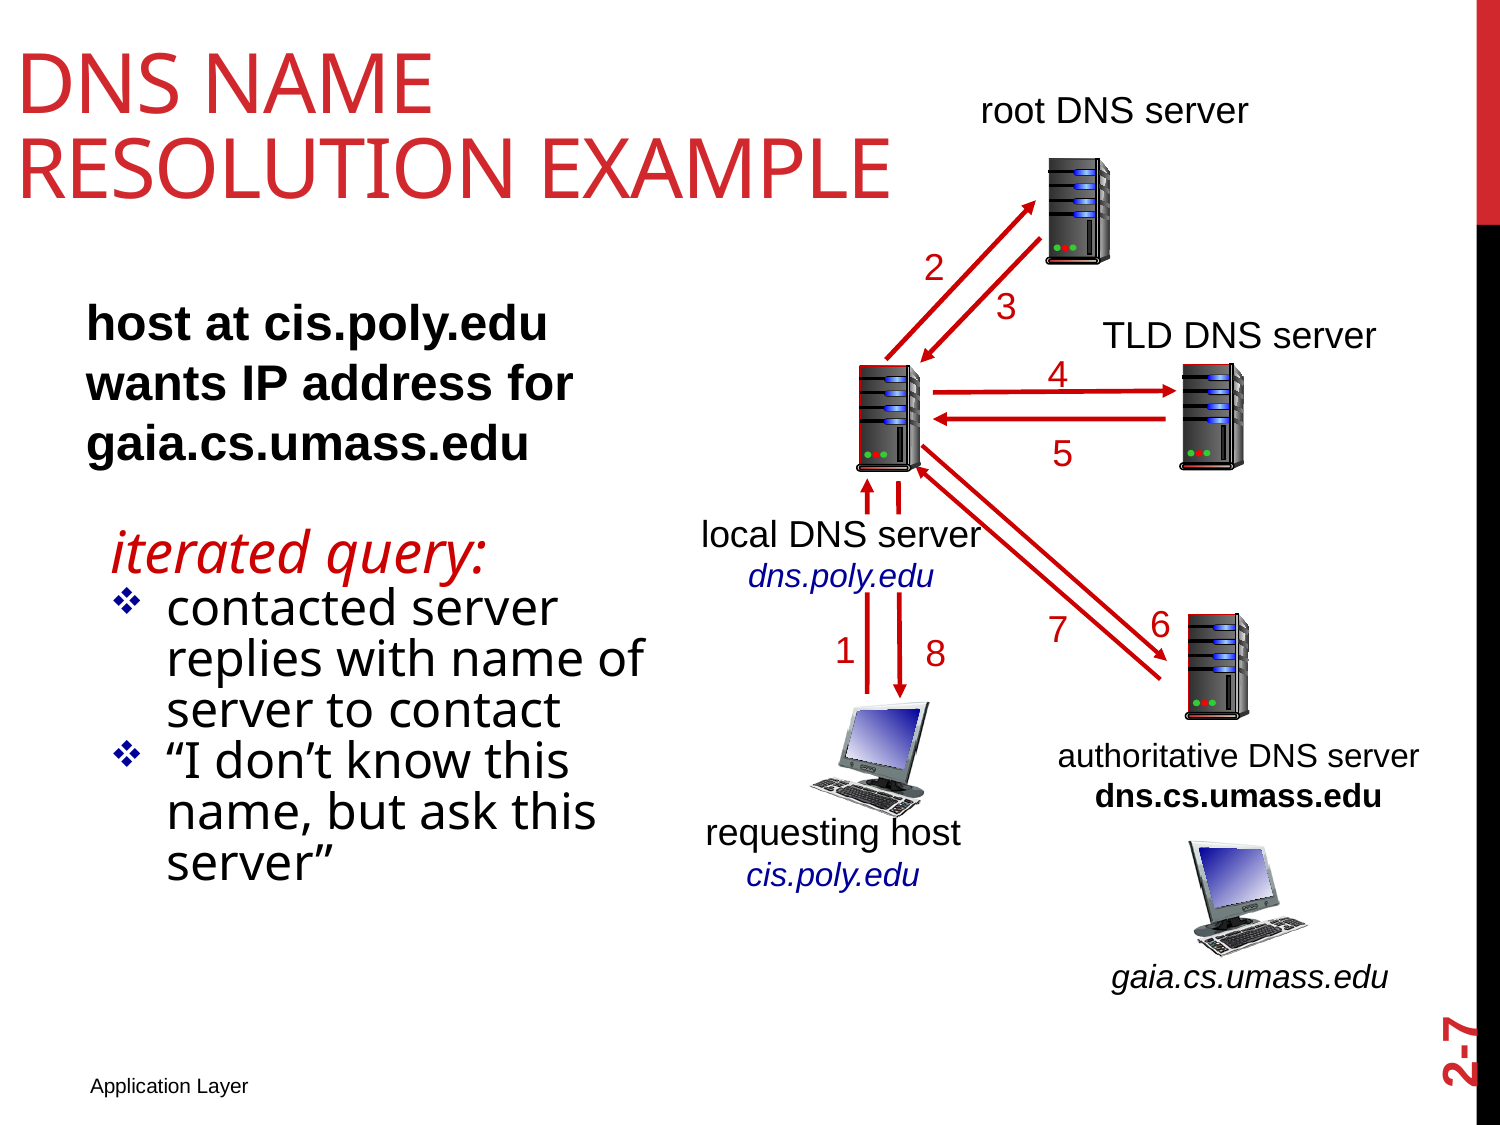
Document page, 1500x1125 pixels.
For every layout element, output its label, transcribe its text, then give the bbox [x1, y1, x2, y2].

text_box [1045, 158, 1111, 265]
text_box [893, 610, 907, 690]
text_box 8 [910, 621, 962, 682]
title DNS name resolution example [0, 35, 1017, 224]
text_box [1017, 200, 1036, 221]
text_box requesting host cis.poly.edu [690, 800, 977, 901]
text_box 4 [1032, 342, 1083, 402]
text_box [1184, 613, 1250, 720]
text_box iterated query: contacted server replies with name of server to contact “I don’t know this name, but ask this server” [95, 507, 667, 937]
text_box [856, 365, 922, 472]
text_box TLD DNS server [1074, 303, 1405, 364]
text_box authoritative DNS server dns.cs.umass.edu [1042, 726, 1436, 822]
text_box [685, 501, 998, 604]
text_box [921, 300, 980, 362]
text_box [781, 695, 935, 828]
footer Application Layer [75, 1065, 638, 1112]
text_box [1006, 519, 1167, 661]
text_box 5 [1037, 422, 1088, 482]
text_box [1184, 834, 1338, 967]
text_box root DNS server [1017, 78, 1280, 139]
list host at cis.poly.edu wants IP address for gaia.cs.umass.edu [70, 283, 656, 1046]
text_box [861, 478, 874, 496]
slide_number 2-7 [1427, 887, 1488, 1104]
text_box 7 [1032, 597, 1083, 658]
text_box [932, 412, 1166, 426]
text_box gaia.cs.umass.edu [1096, 947, 1405, 1002]
text_box 6 [1135, 592, 1186, 653]
text_box 1 [820, 618, 871, 679]
text_box 3 [980, 274, 1032, 335]
text_box [1083, 384, 1177, 398]
text_box 2 [909, 235, 960, 296]
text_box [1179, 363, 1245, 470]
